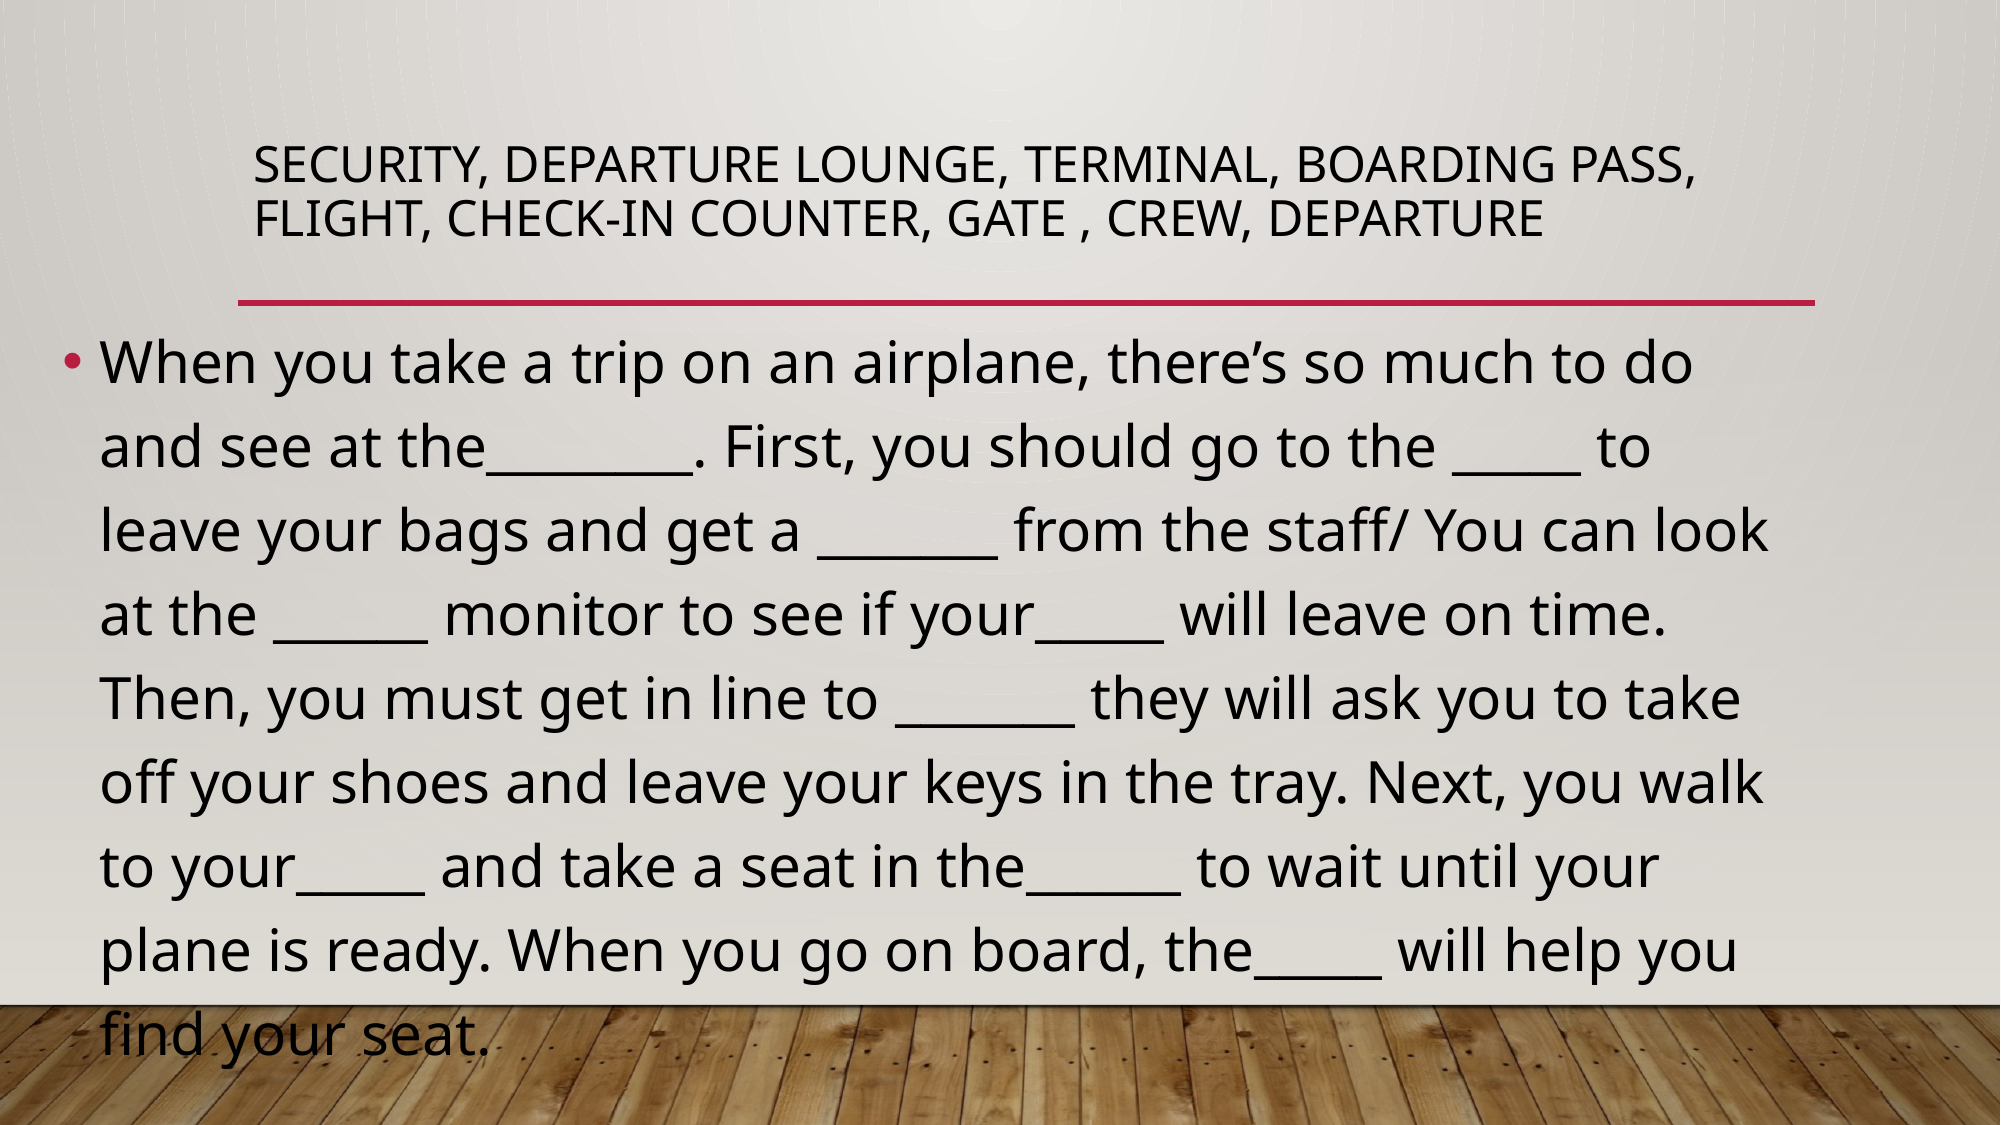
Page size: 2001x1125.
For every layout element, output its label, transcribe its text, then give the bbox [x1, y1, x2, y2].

picture [0, 1005, 2000, 1125]
list When you take a trip on an airplane, there’s so much to do and see at the________. First, you should go to the _____ to leave your bags and get a _______ from the staff/ You can look at the ______ monitor to see if your_____ will leave on time. Then, you must get in line to _______ they will ask you to take off your shoes and leave your keys in the tray. Next, you walk to your_____ and take a seat in the______ to wait until your plane is ready. When you go on board, the_____ will help you find your seat. [47, 304, 1814, 871]
title security, departure lounge, Terminal, boarding pass, flight, check-in counter, gate , crew, departure [238, 131, 1814, 304]
